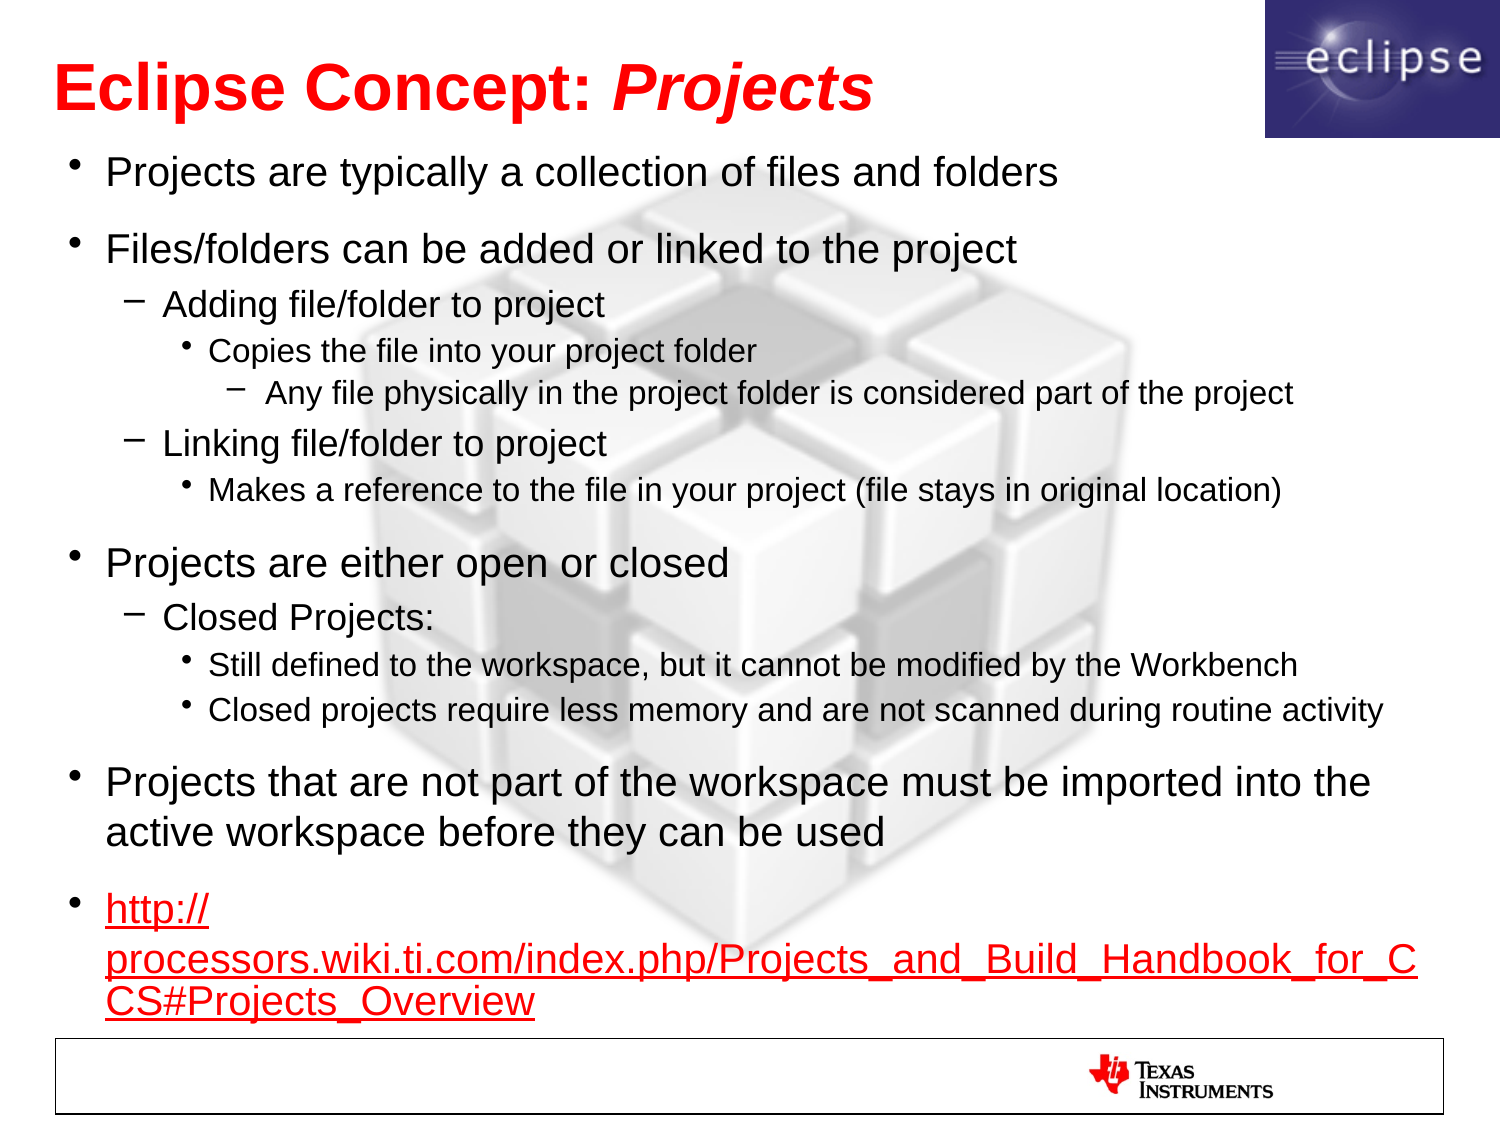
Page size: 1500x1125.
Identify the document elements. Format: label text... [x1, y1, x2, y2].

list Projects are typically a collection of files and folders Files/folders can be added or linked to the project Adding file/folder to project Copies the file into your project folder Any file physically in the project folder is considered part of the project Linking file/folder to project Makes a reference to the file in your project (file stays in original location) Projects are either open or closed Closed Projects: Still defined to the workspace, but it cannot be modified by the Workbench Closed projects require less memory and are not scanned during routine activity Projects that are not part of the workspace must be imported into the active workspace before they can be used http://processors.wiki.ti.com/index.php/Projects_and_Build_Handbook_for_CCS#Projects_Overview [52, 137, 1443, 955]
picture [1087, 1052, 1274, 1099]
title Eclipse Concept: Projects [37, 23, 1260, 158]
picture [1265, 0, 1500, 138]
